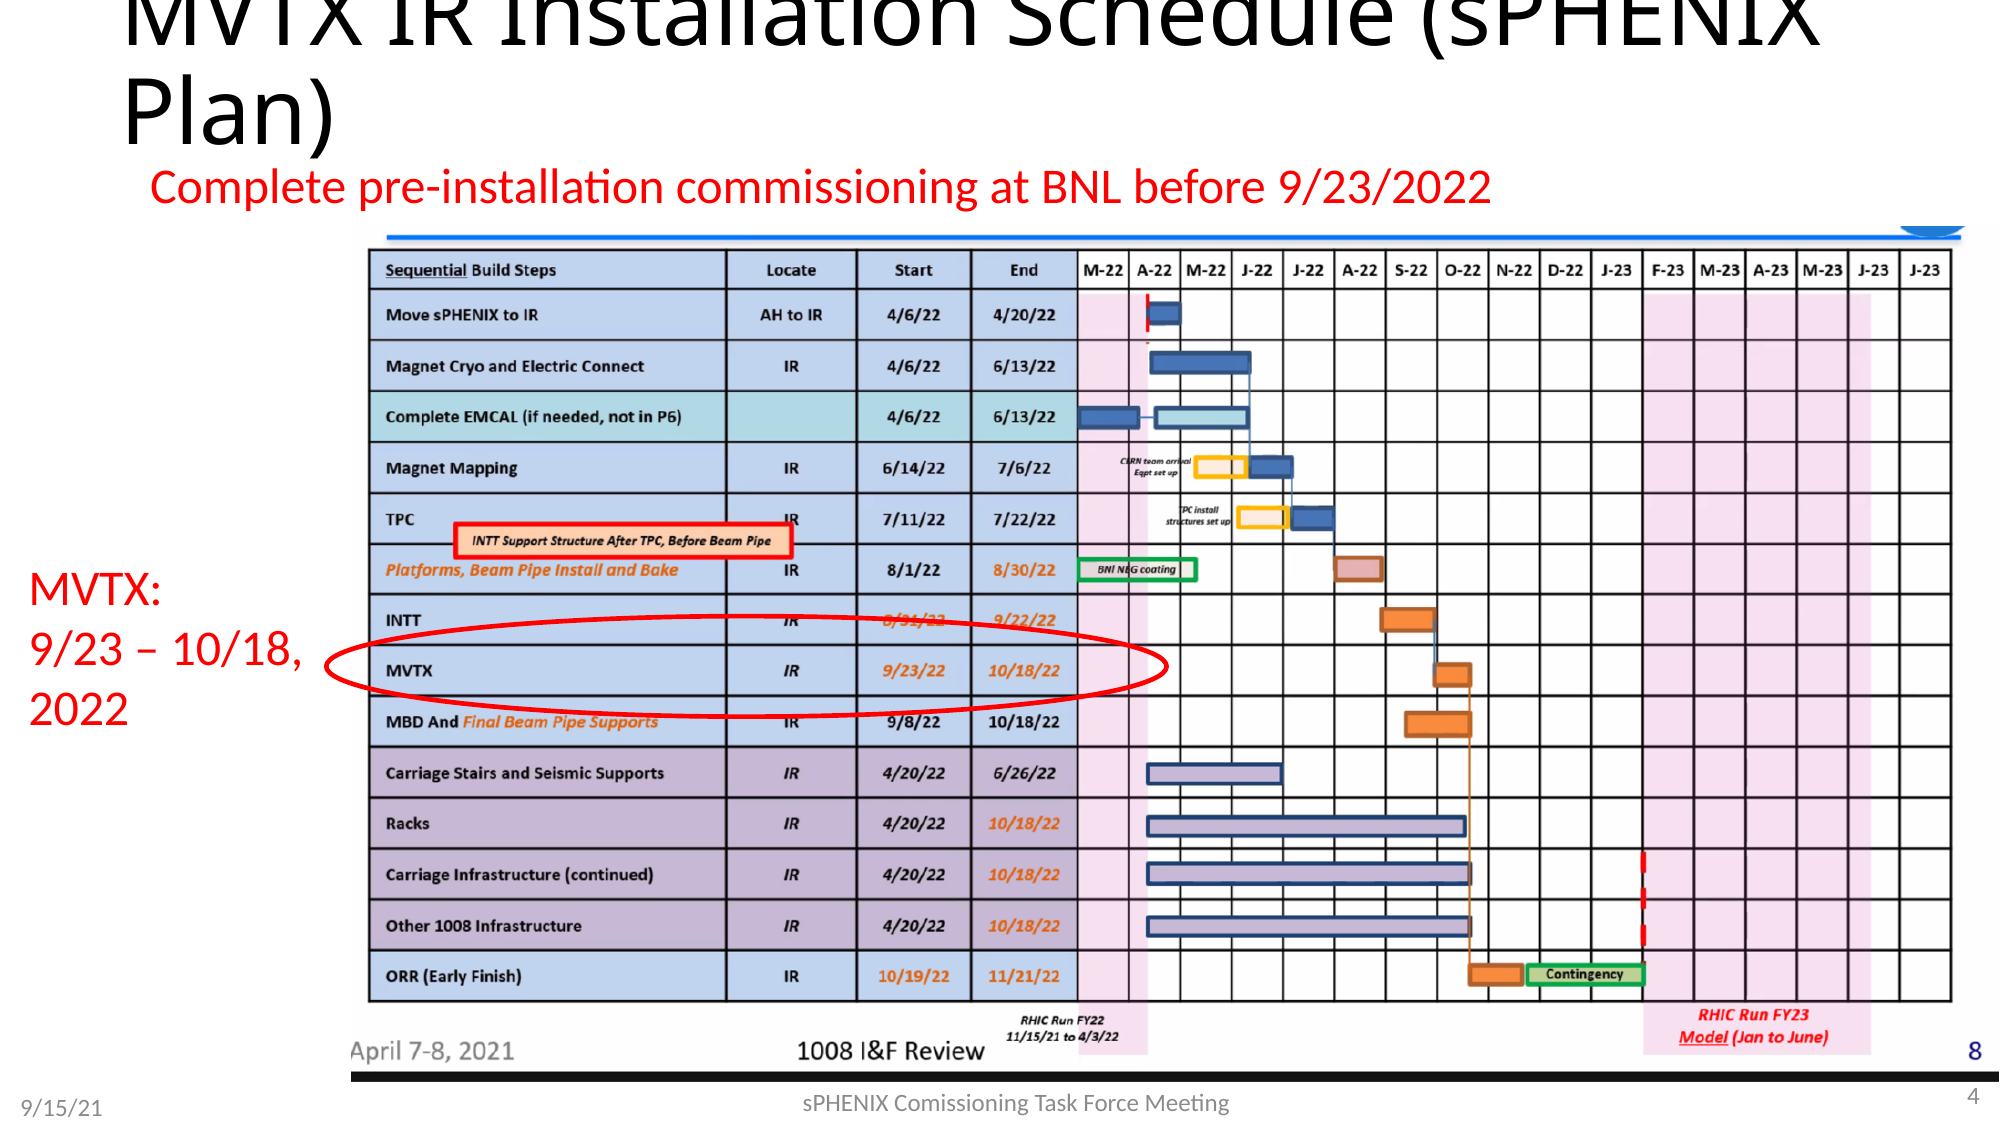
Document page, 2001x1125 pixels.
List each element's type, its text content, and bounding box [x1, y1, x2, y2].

title MVTX IR Installation Schedule (sPHENIX Plan) [99, 5, 1900, 125]
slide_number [0, 1087, 467, 1125]
text_box Complete pre-installation commissioning at BNL before 9/23/2022 [129, 143, 1568, 284]
picture [351, 226, 1999, 1082]
slide_number 4 [1883, 1065, 2000, 1125]
footer sPHENIX Comissioning Task Force Meeting [699, 1082, 1334, 1125]
text_box MVTX: 9/23 – 10/18, 2022 [8, 545, 351, 746]
